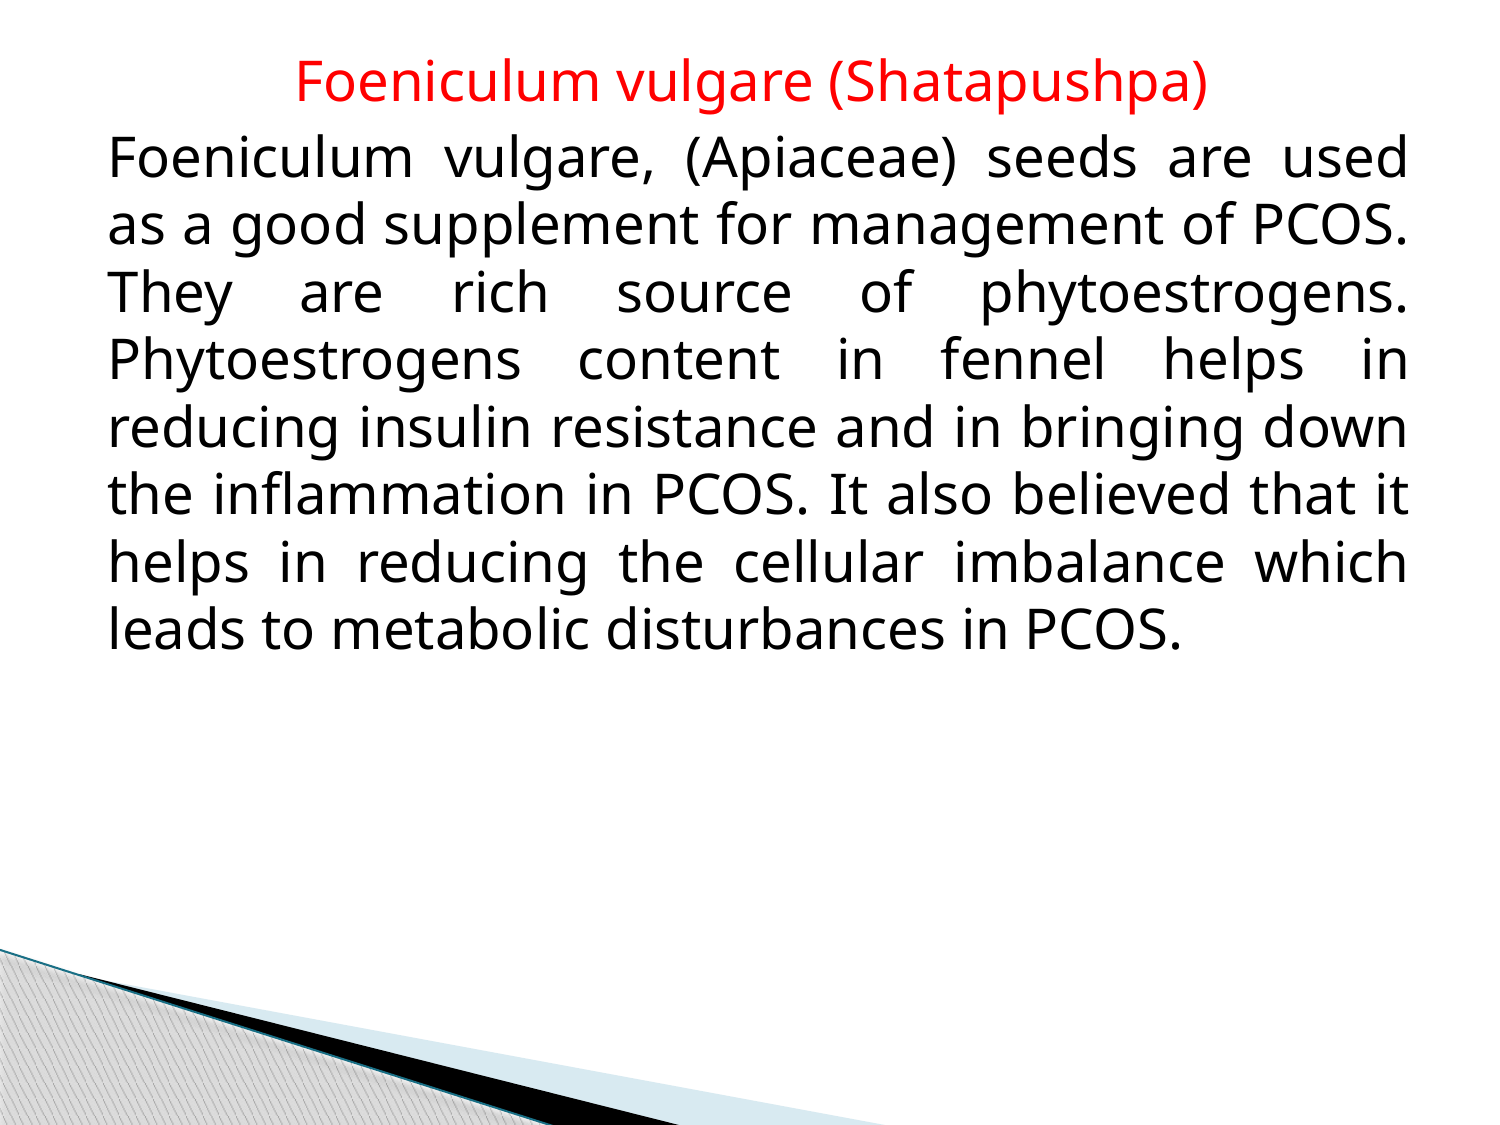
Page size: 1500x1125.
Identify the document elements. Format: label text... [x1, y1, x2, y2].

list Foeniculum vulgare (Shatapushpa) Foeniculum vulgare, (Apiaceae) seeds are used as a good supplement for management of PCOS. They are rich source of phytoestrogens. Phytoestrogens content in fennel helps in reducing insulin resistance and in bringing down the inflammation in PCOS. It also believed that it helps in reducing the cellular imbalance which leads to metabolic disturbances in PCOS. [75, 37, 1425, 1005]
